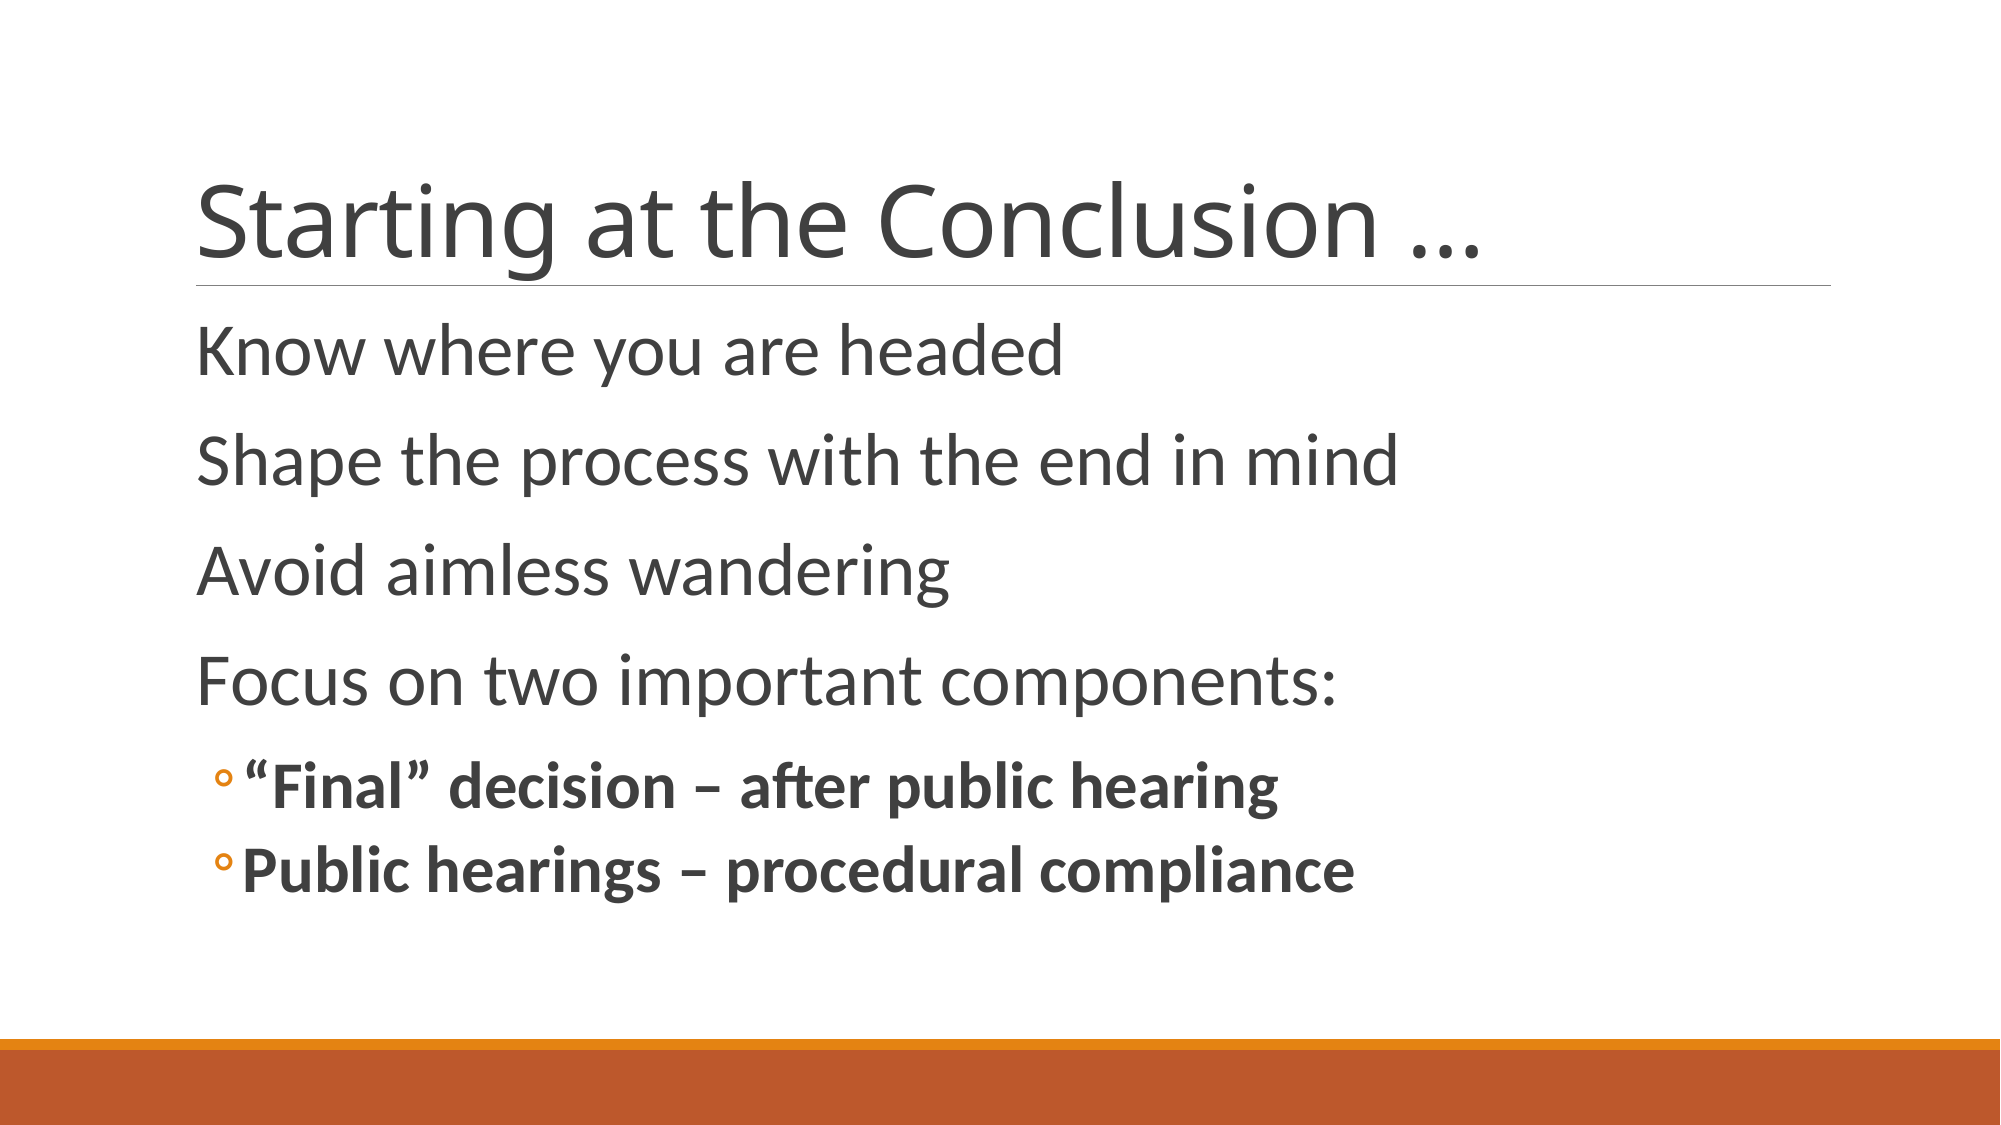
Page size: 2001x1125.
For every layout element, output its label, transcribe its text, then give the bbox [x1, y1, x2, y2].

title Starting at the Conclusion … [180, 47, 1830, 285]
list Know where you are headed Shape the process with the end in mind Avoid aimless wandering Focus on two important components: “Final” decision – after public hearing Public hearings – procedural compliance [180, 302, 1830, 963]
